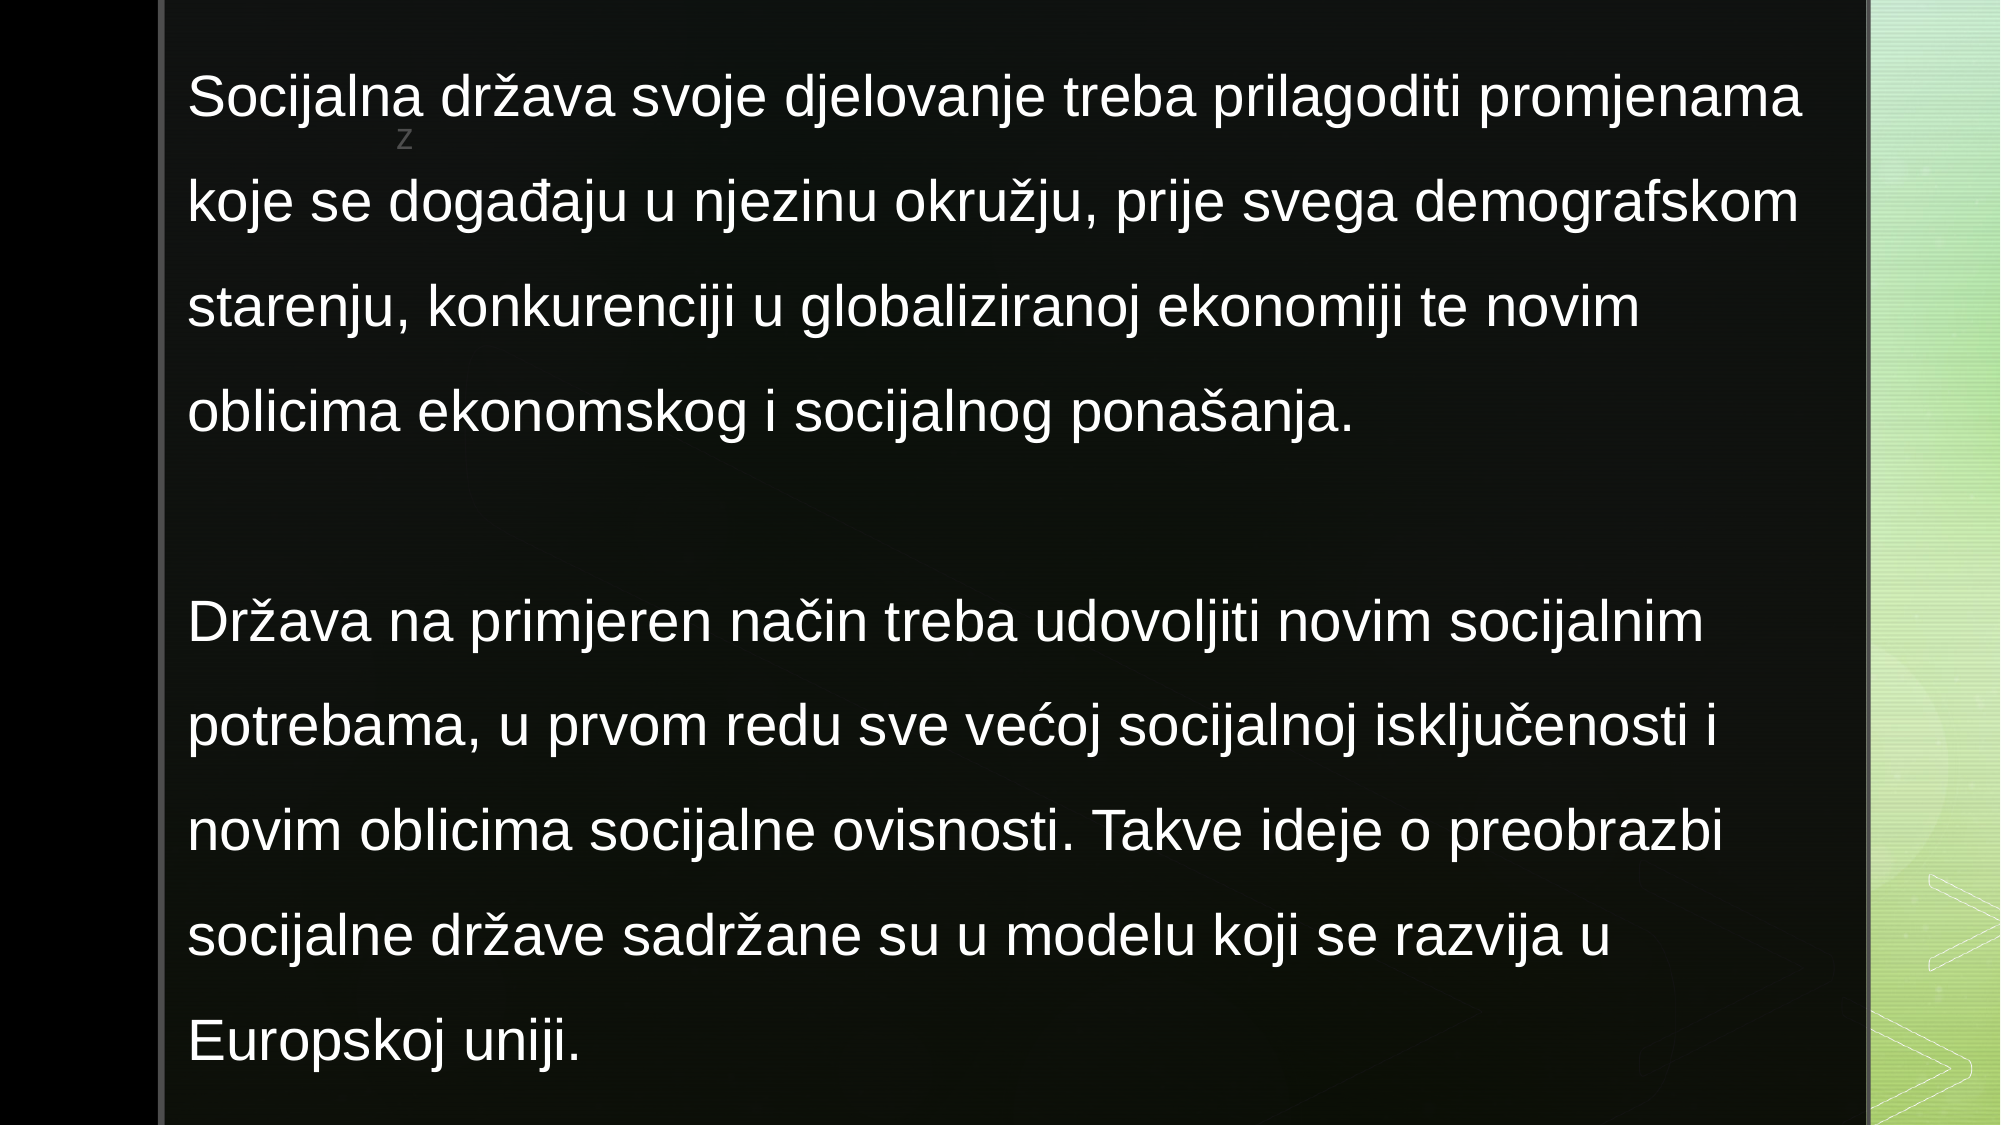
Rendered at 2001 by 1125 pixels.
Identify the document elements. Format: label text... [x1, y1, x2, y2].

text_box Socijalna država svoje djelovanje treba prilagoditi promjenama koje se događaju u njezinu okružju, prije svega demografskom starenju, konkurenciji u globaliziranoj ekonomiji te novim oblicima ekonomskog i socijalnog ponašanja. Država na primjeren način treba udovoljiti novim socijalnim potrebama, u prvom redu sve većoj socijalnoj isključenosti i novim oblicima socijalne ovisnosti. Takve ideje o preobrazbi socijalne države sadržane su u modelu koji se razvija u Europskoj uniji. [172, 15, 1879, 1125]
picture [1871, 0, 2001, 1125]
